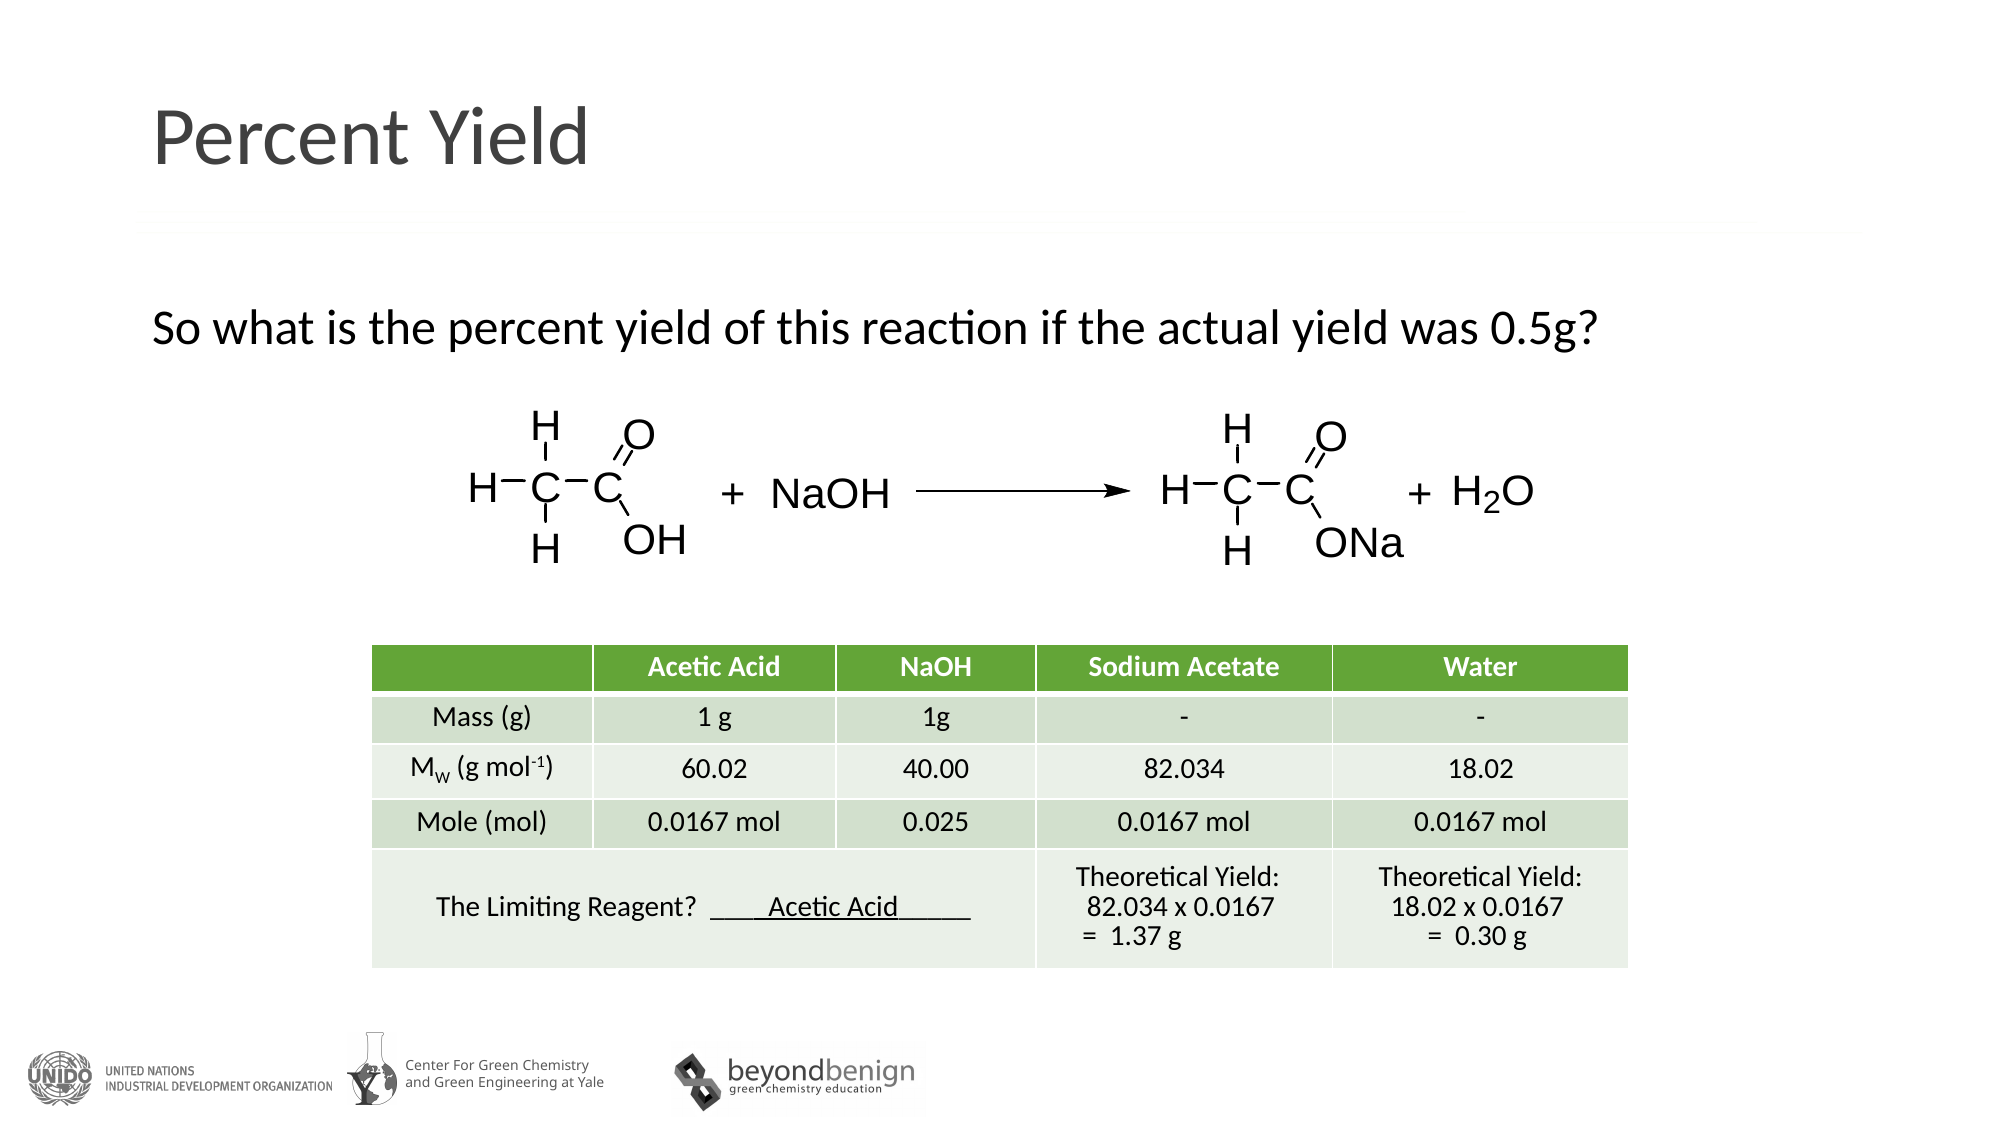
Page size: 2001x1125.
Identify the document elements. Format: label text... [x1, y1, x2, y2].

table_cell MW (g mol-1) [372, 745, 592, 798]
table_cell Theoretical Yield: 18.02 x 0.0167 = 0.30 g [1333, 850, 1628, 968]
table_cell 0.0167 mol [1333, 800, 1628, 848]
table_header Water [1333, 645, 1628, 691]
table_header NaOH [837, 645, 1035, 691]
table_header Sodium Acetate [1037, 645, 1332, 691]
table_cell 40.00 [837, 745, 1035, 798]
title Percent Yield [137, 28, 1863, 247]
table_cell The Limiting Reagent? ____Acetic Acid_____ [372, 850, 1035, 968]
table_cell 1g [837, 697, 1035, 743]
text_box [458, 409, 1542, 589]
table_cell - [1333, 697, 1628, 743]
table_cell 18.02 [1333, 745, 1628, 798]
table_header [372, 645, 592, 691]
table_cell Mole (mol) [372, 800, 592, 848]
table_cell 82.034 [1037, 745, 1332, 798]
table_cell Mass (g) [372, 697, 592, 743]
table_header Acetic Acid [594, 645, 835, 691]
text_box So what is the percent yield of this reaction if the actual yield was 0.5g? [137, 286, 1617, 362]
table_cell 1 g [594, 697, 835, 743]
table_cell 0.0167 mol [1037, 800, 1332, 848]
table_cell Theoretical Yield: 82.034 x 0.0167 = 1.37 g [1037, 850, 1332, 968]
table_cell 60.02 [594, 745, 835, 798]
table_cell 0.025 [837, 800, 1035, 848]
table_cell - [1037, 697, 1332, 743]
table_cell 0.0167 mol [594, 800, 835, 848]
